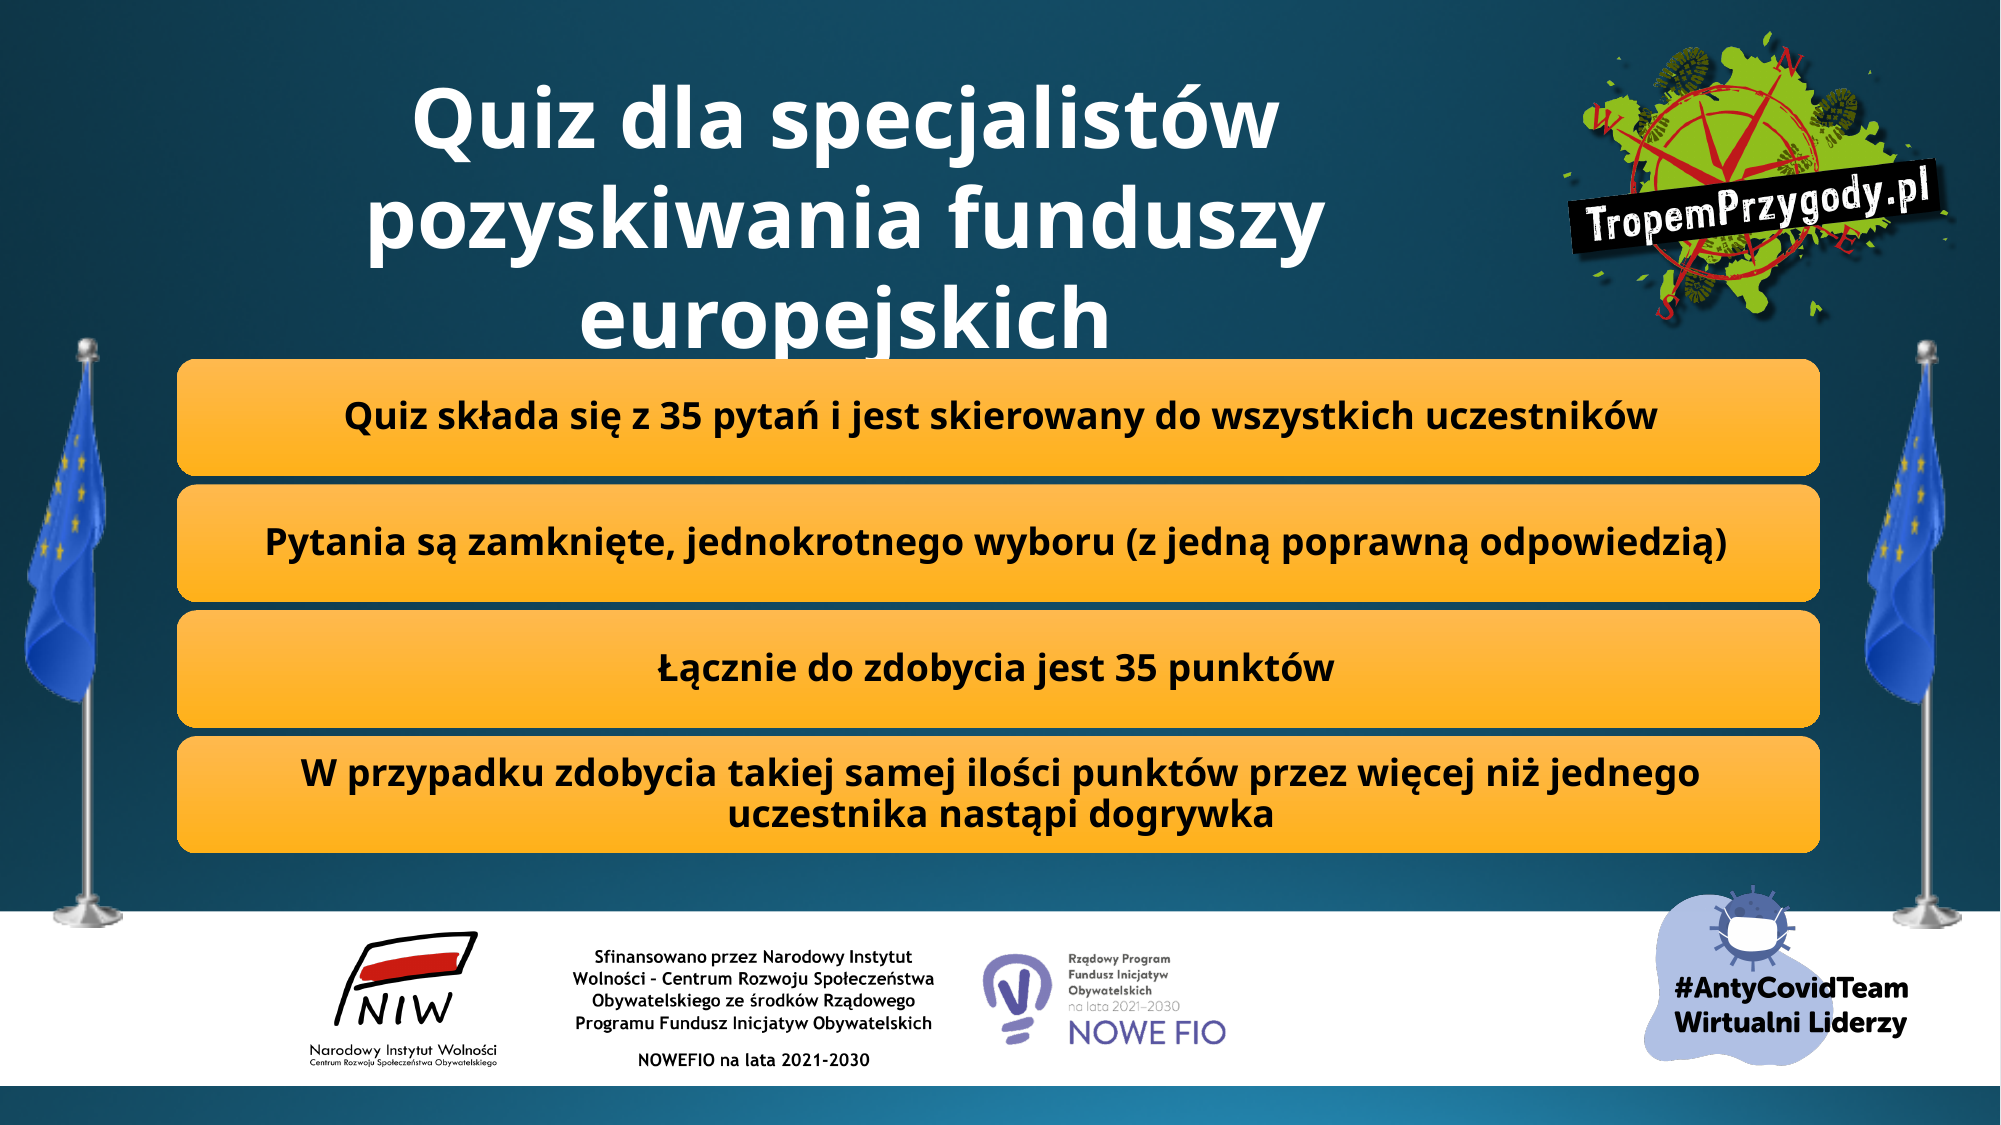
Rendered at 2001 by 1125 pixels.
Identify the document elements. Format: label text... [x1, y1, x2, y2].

title Quiz dla specjalistów pozyskiwania funduszy europejskich [146, 79, 1546, 351]
picture [0, 0, 2001, 1125]
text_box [176, 350, 1821, 861]
